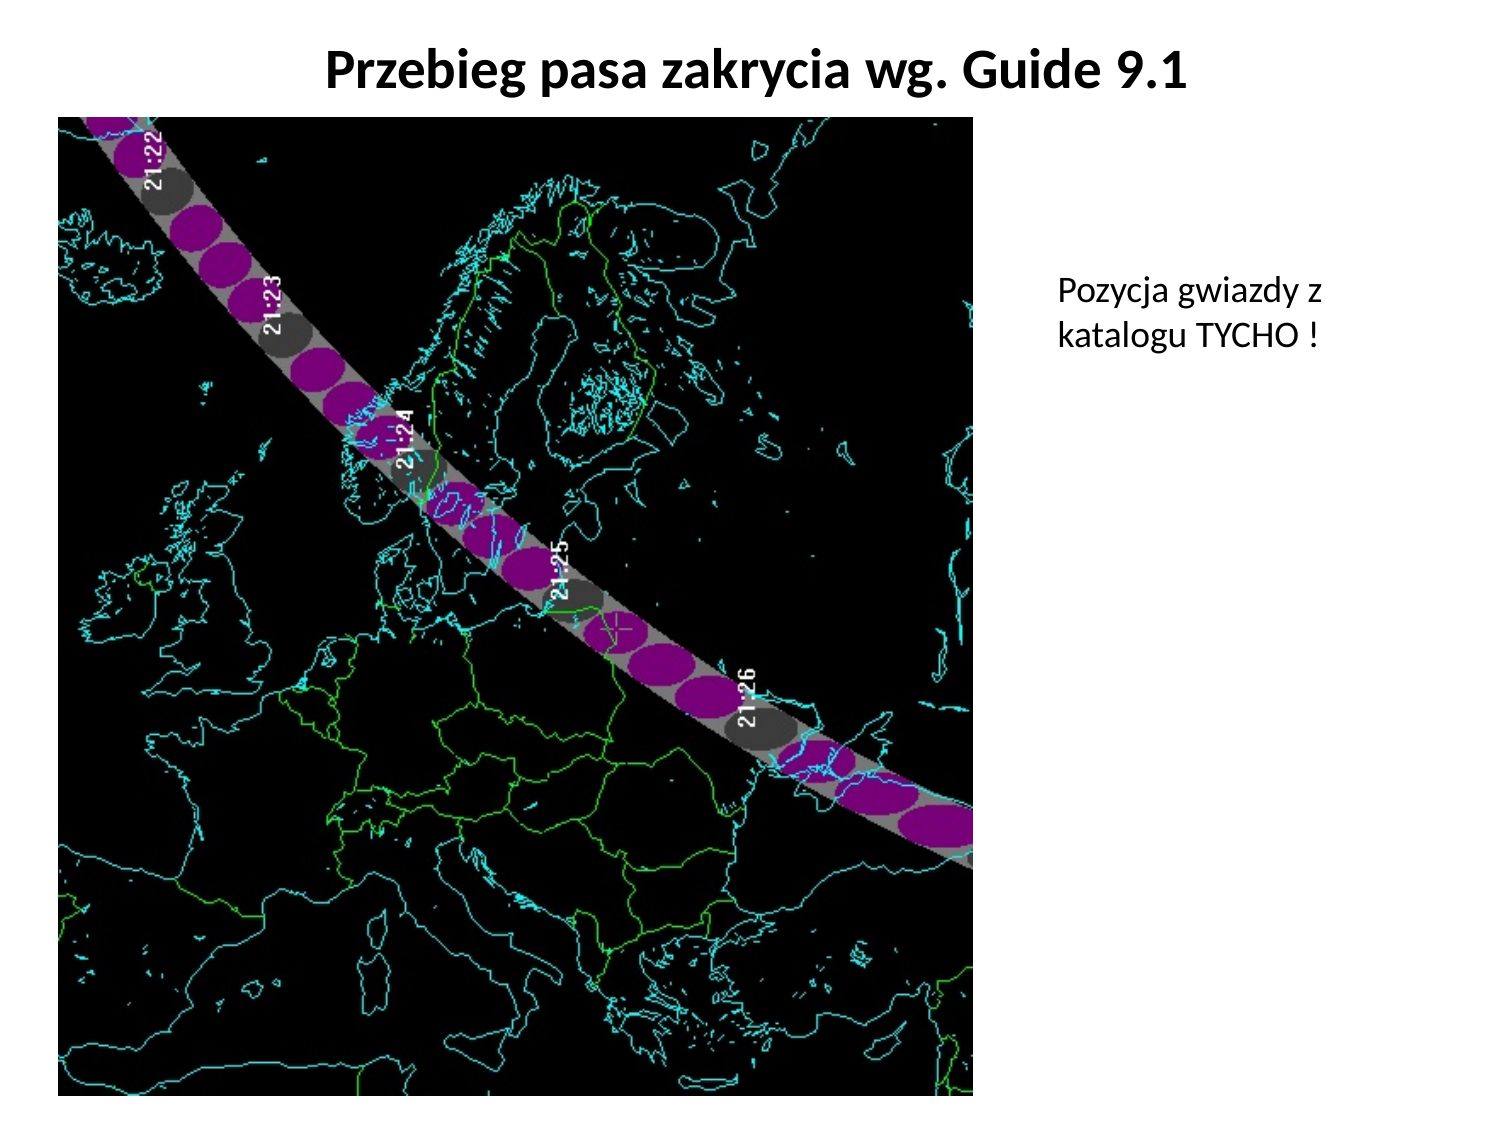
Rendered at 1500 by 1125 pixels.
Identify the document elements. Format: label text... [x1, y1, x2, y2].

title Przebieg pasa zakrycia wg. Guide 9.1 [82, 23, 1432, 108]
text_box Pozycja gwiazdy z katalogu TYCHO ! [1042, 257, 1348, 363]
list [58, 116, 973, 1096]
